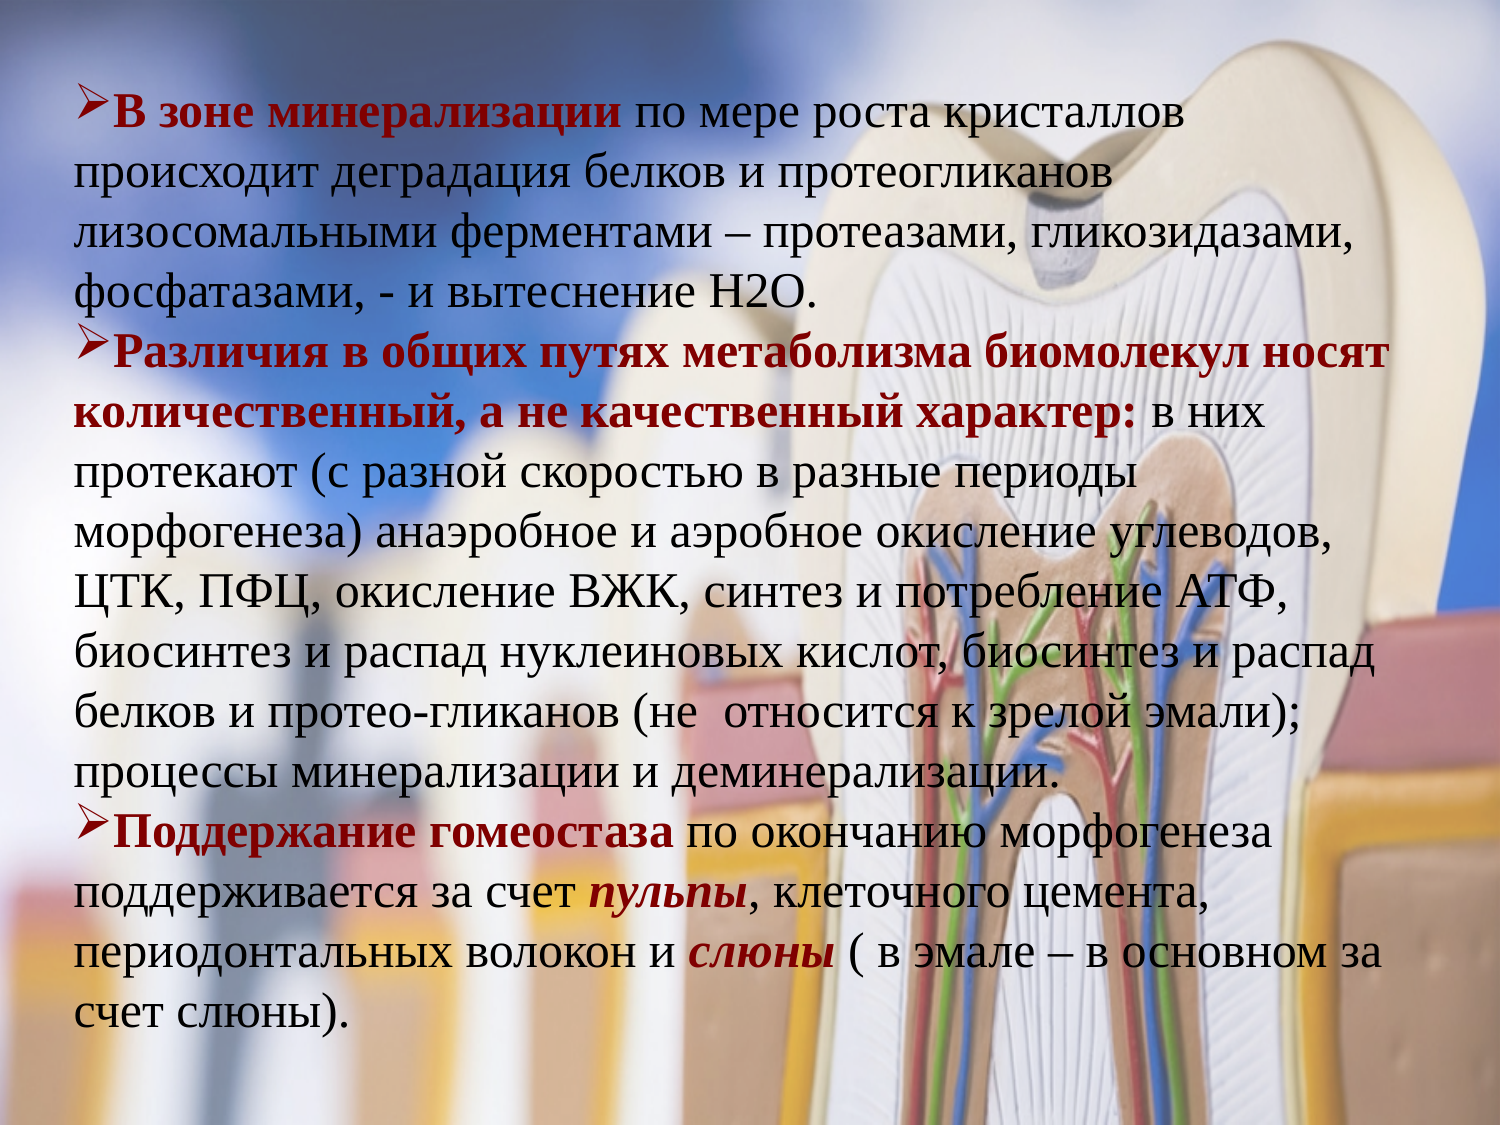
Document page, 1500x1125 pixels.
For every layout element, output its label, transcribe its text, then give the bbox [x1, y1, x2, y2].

list В зоне минерализации по мере роста кристаллов происходит деградация белков и протеогликанов лизосомальными ферментами – протеазами, гликозидазами, фосфатазами, - и вытеснение Н2О. Различия в общих путях метаболизма биомолекул носят количественный, а не качественный характер: в них протекают (с разной скоростью в разные периоды морфогенеза) анаэробное и аэробное окисление углеводов, ЦТК, ПФЦ, окисление ВЖК, синтез и потребление АТФ, биосинтез и распад нуклеиновых кислот, биосинтез и распад белков и протео-гликанов (не относится к зрелой эмали); процессы минерализации и деминерализации. Поддержание гомеостаза по окончанию морфогенеза поддерживается за счет пульпы, клеточного цемента, периодонтальных волокон и слюны ( в эмале – в основном за счет слюны). [58, 70, 1454, 1091]
